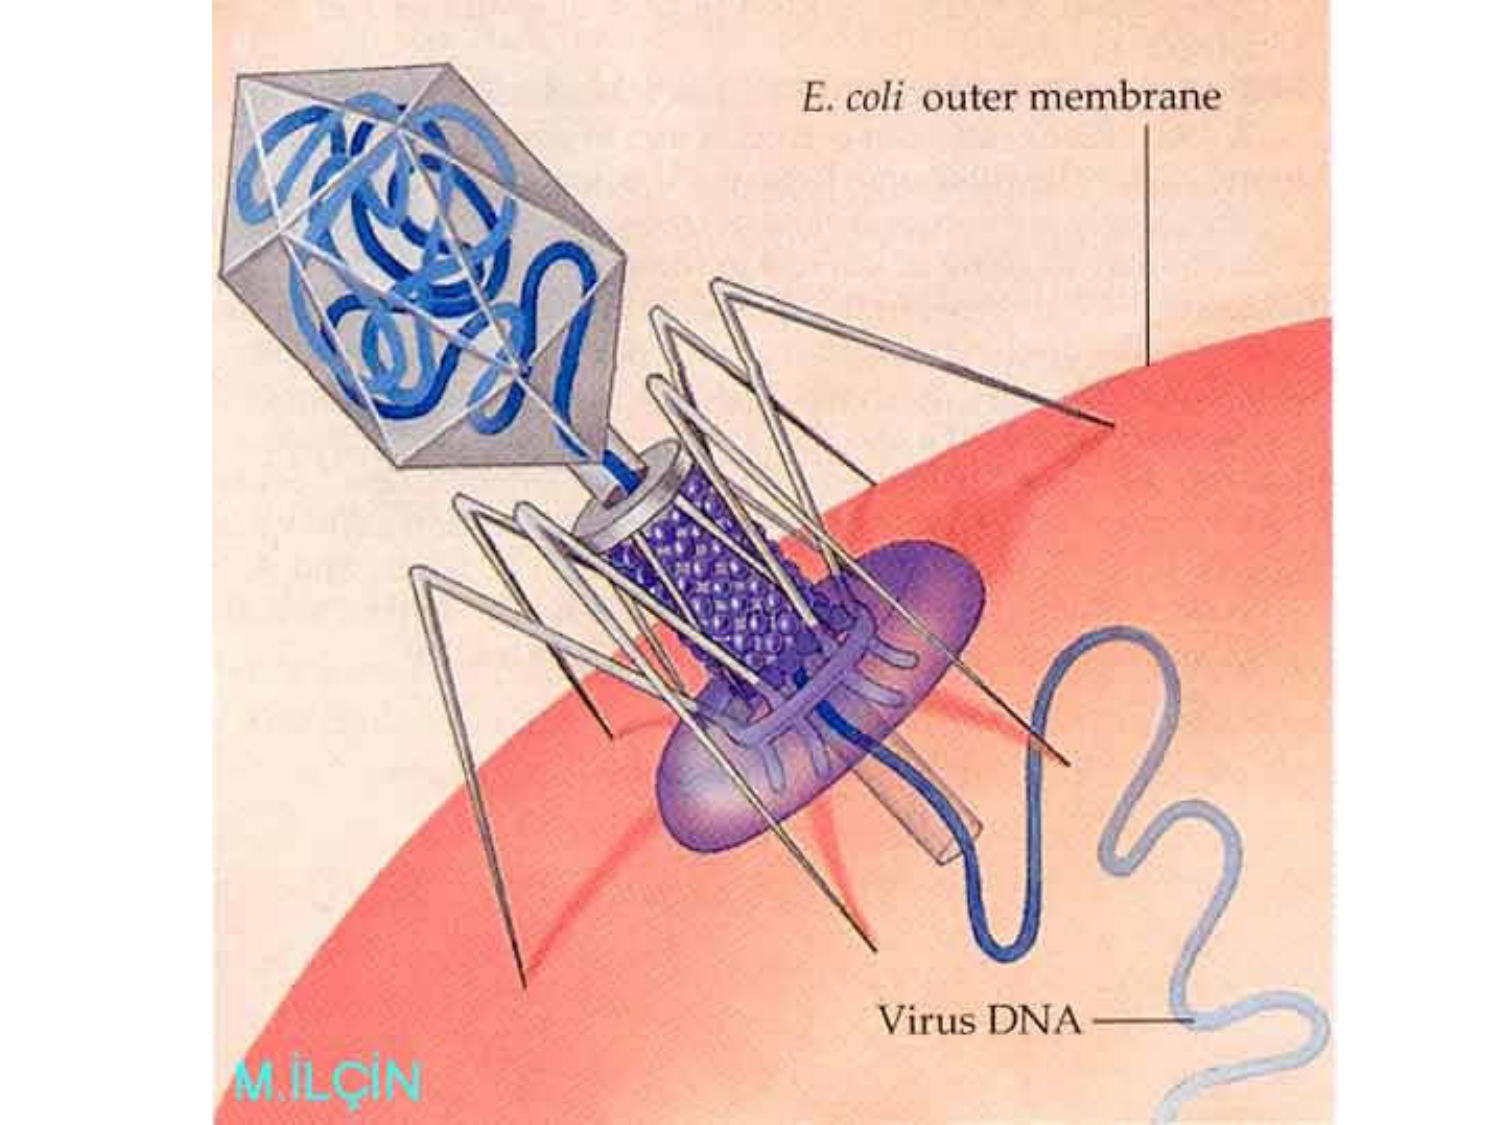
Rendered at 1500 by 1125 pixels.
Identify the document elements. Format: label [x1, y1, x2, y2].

picture [212, 0, 1338, 1125]
